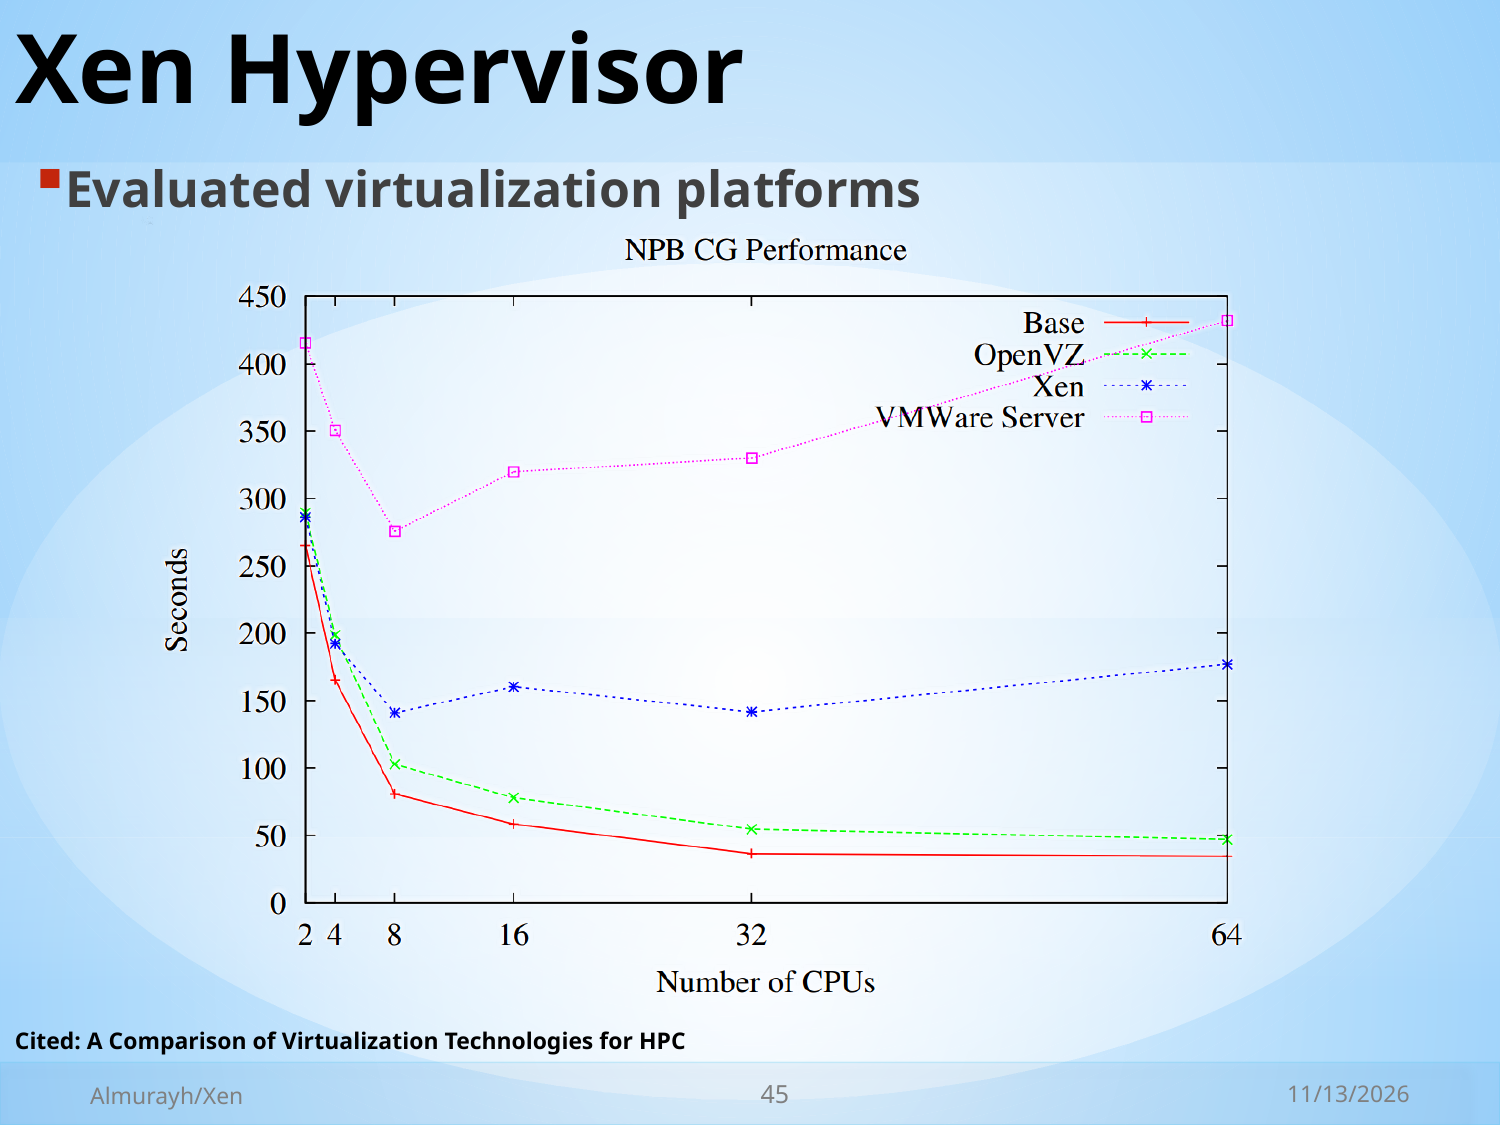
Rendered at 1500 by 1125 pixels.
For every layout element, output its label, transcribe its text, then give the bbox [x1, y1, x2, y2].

list Evaluated virtualization platforms [12, 163, 1450, 1050]
title Xen Hypervisor [0, 75, 1500, 163]
slide_number 45 [624, 1065, 925, 1125]
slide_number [1012, 1065, 1425, 1125]
text_box Cited: A Comparison of Virtualization Technologies for HPC [0, 1019, 813, 1062]
picture [137, 211, 1401, 1020]
text_box [0, 1062, 1500, 1125]
footer Almurayh/Xen [75, 1065, 624, 1125]
text_box [0, 0, 1500, 75]
